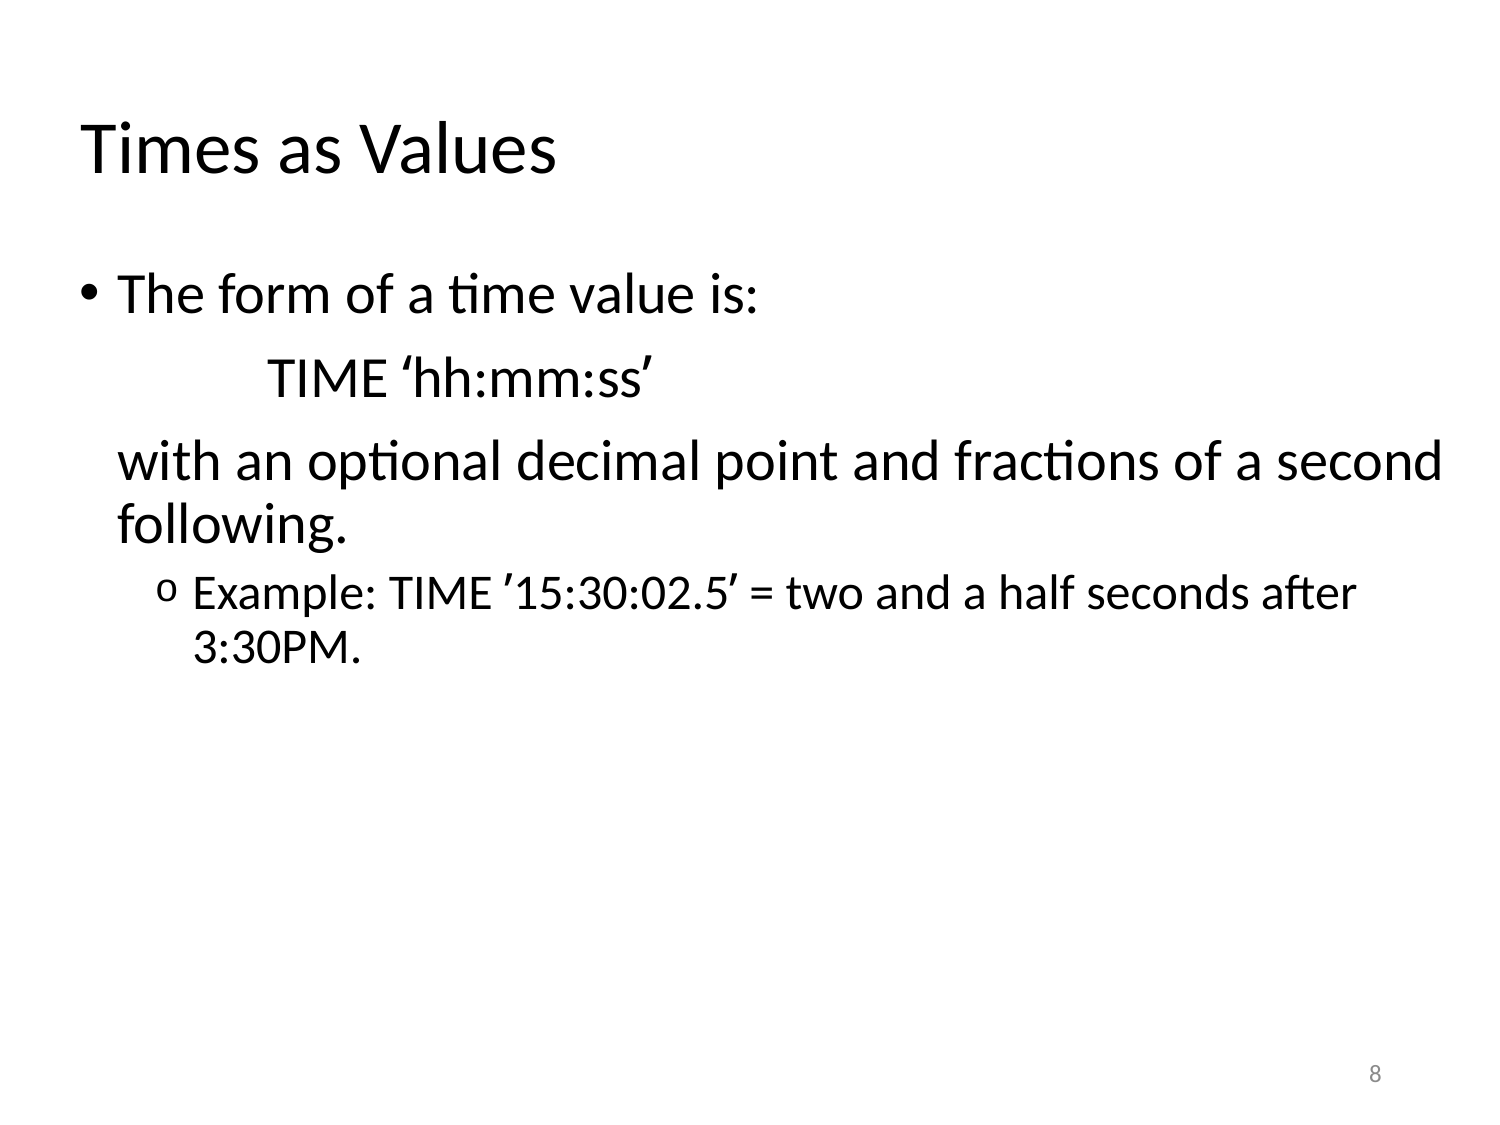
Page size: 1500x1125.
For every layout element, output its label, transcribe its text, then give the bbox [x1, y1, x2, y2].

list The form of a time value is: TIME ‘hh:mm:ss’ with an optional decimal point and fractions of a second following. Example: TIME ’15:30:02.5’ = two and a half seconds after 3:30PM. [64, 255, 1471, 993]
title Times as Values [65, 66, 1341, 232]
slide_number 8 [1059, 1042, 1397, 1103]
